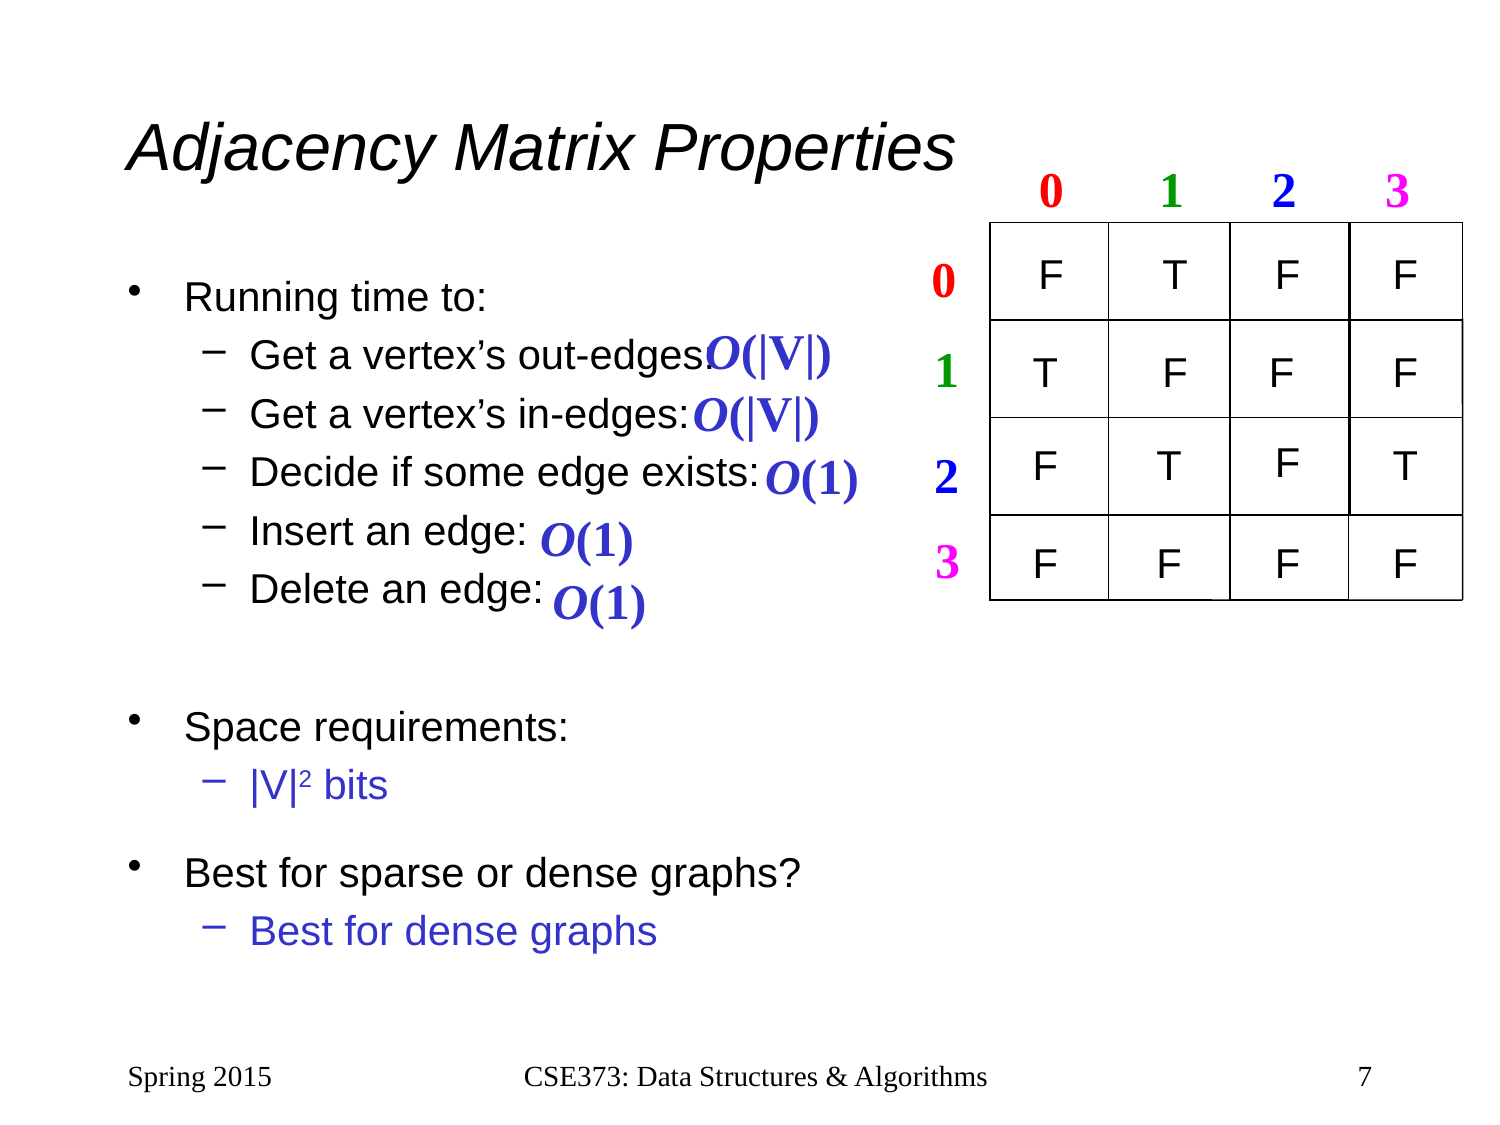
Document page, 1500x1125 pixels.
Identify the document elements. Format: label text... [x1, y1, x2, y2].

slide_number 7 [1074, 1049, 1388, 1125]
text_box O(|V|) [602, 374, 835, 449]
slide_number Spring 2015 [112, 1049, 426, 1125]
text_box O(1) [462, 561, 675, 637]
footer CSE373: Data Structures & Algorithms [474, 1049, 1038, 1125]
list Running time to: Get a vertex’s out-edges: Get a vertex’s in-edges: Decide if some edge exists: Insert an edge: Delete an edge: Space requirements: |V|2 bits Best for sparse or dense graphs? Best for dense graphs [112, 262, 1388, 1001]
text_box O(1) [674, 436, 888, 512]
text_box O(|V|) [615, 312, 848, 388]
text_box O(1) [449, 499, 663, 574]
title Adjacency Matrix Properties [112, 49, 1388, 238]
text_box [918, 149, 1463, 601]
